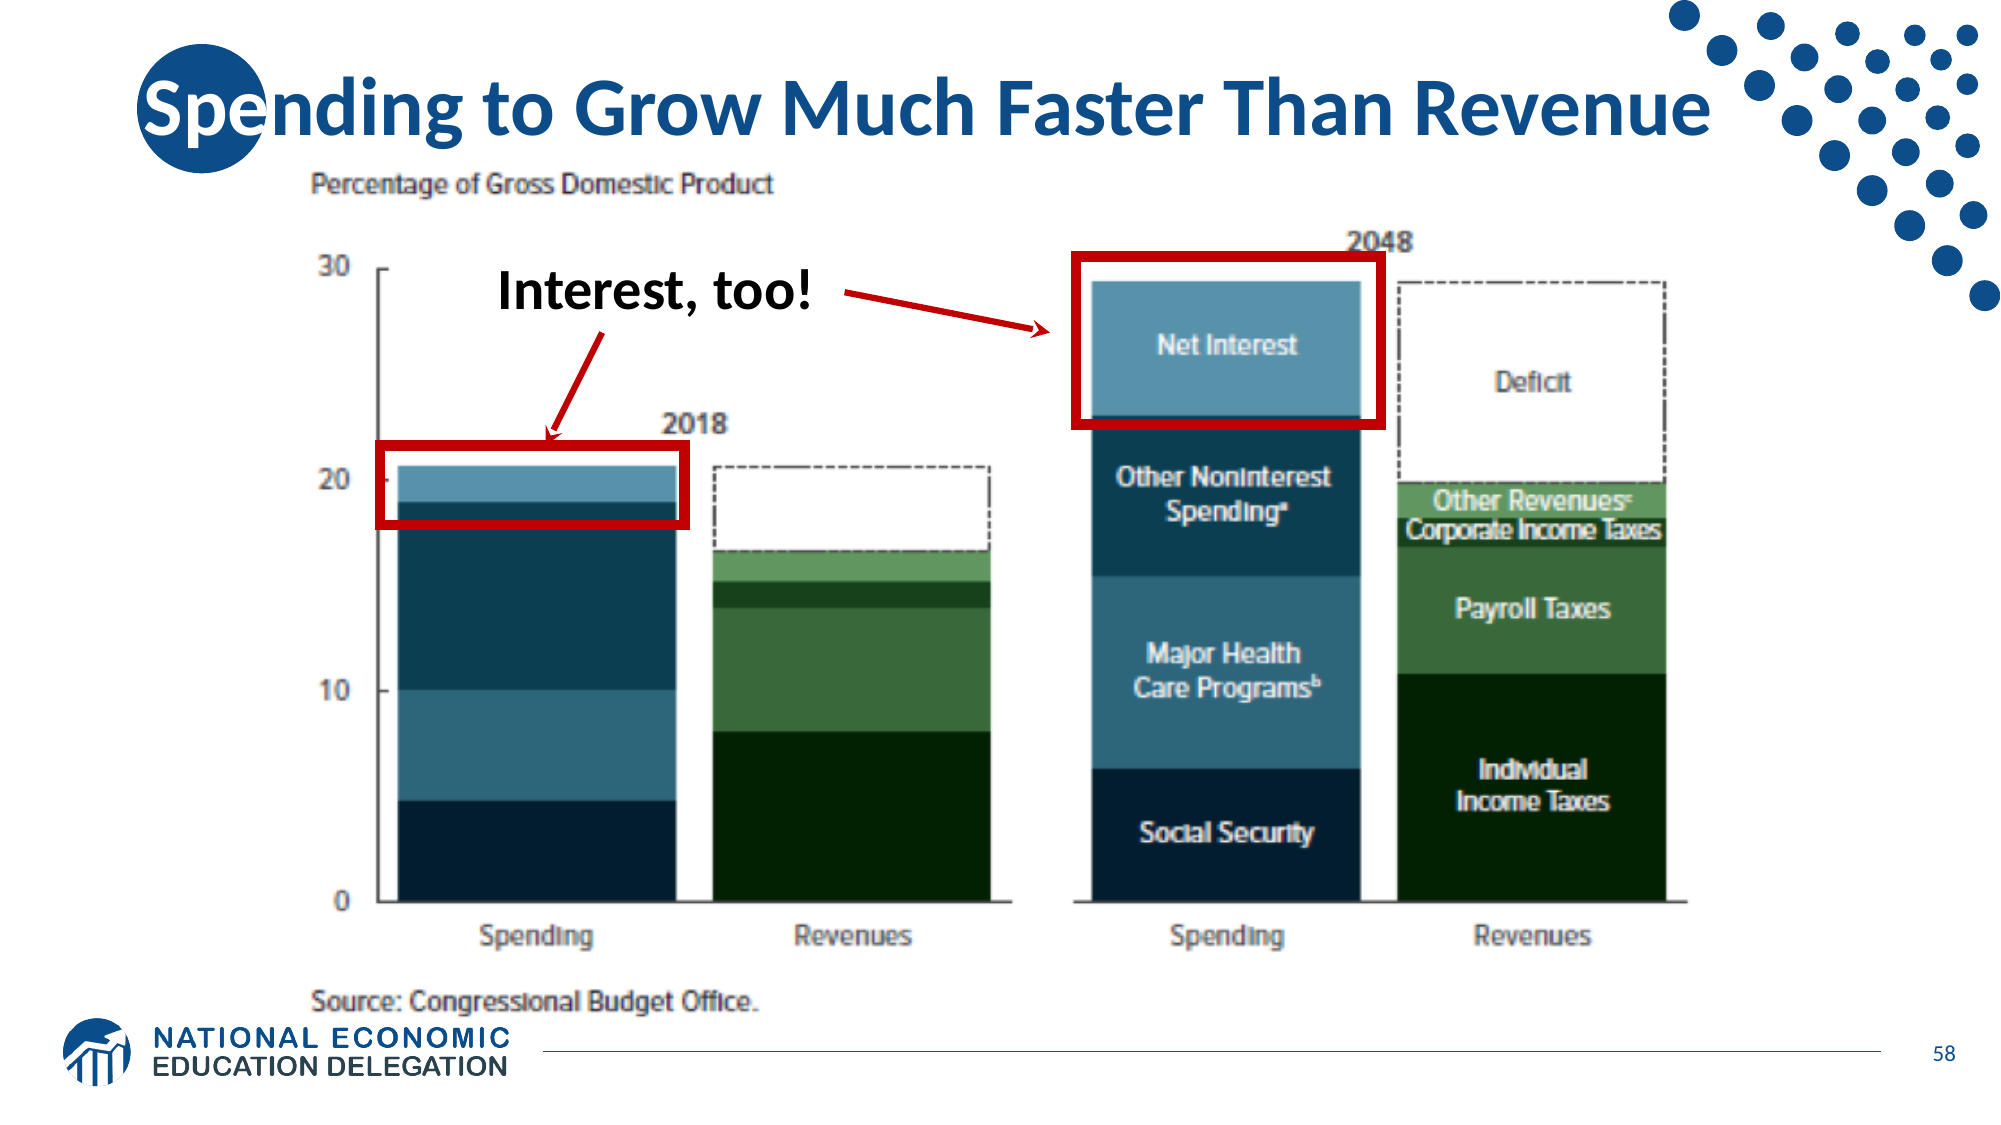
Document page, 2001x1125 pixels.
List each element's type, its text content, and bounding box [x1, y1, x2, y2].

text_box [844, 292, 1050, 333]
slide_number 58 [1521, 1022, 1972, 1082]
title Spending to Grow Much Faster Than Revenue [129, 0, 1854, 218]
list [303, 167, 1697, 1023]
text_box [545, 332, 603, 446]
picture [55, 1013, 520, 1091]
